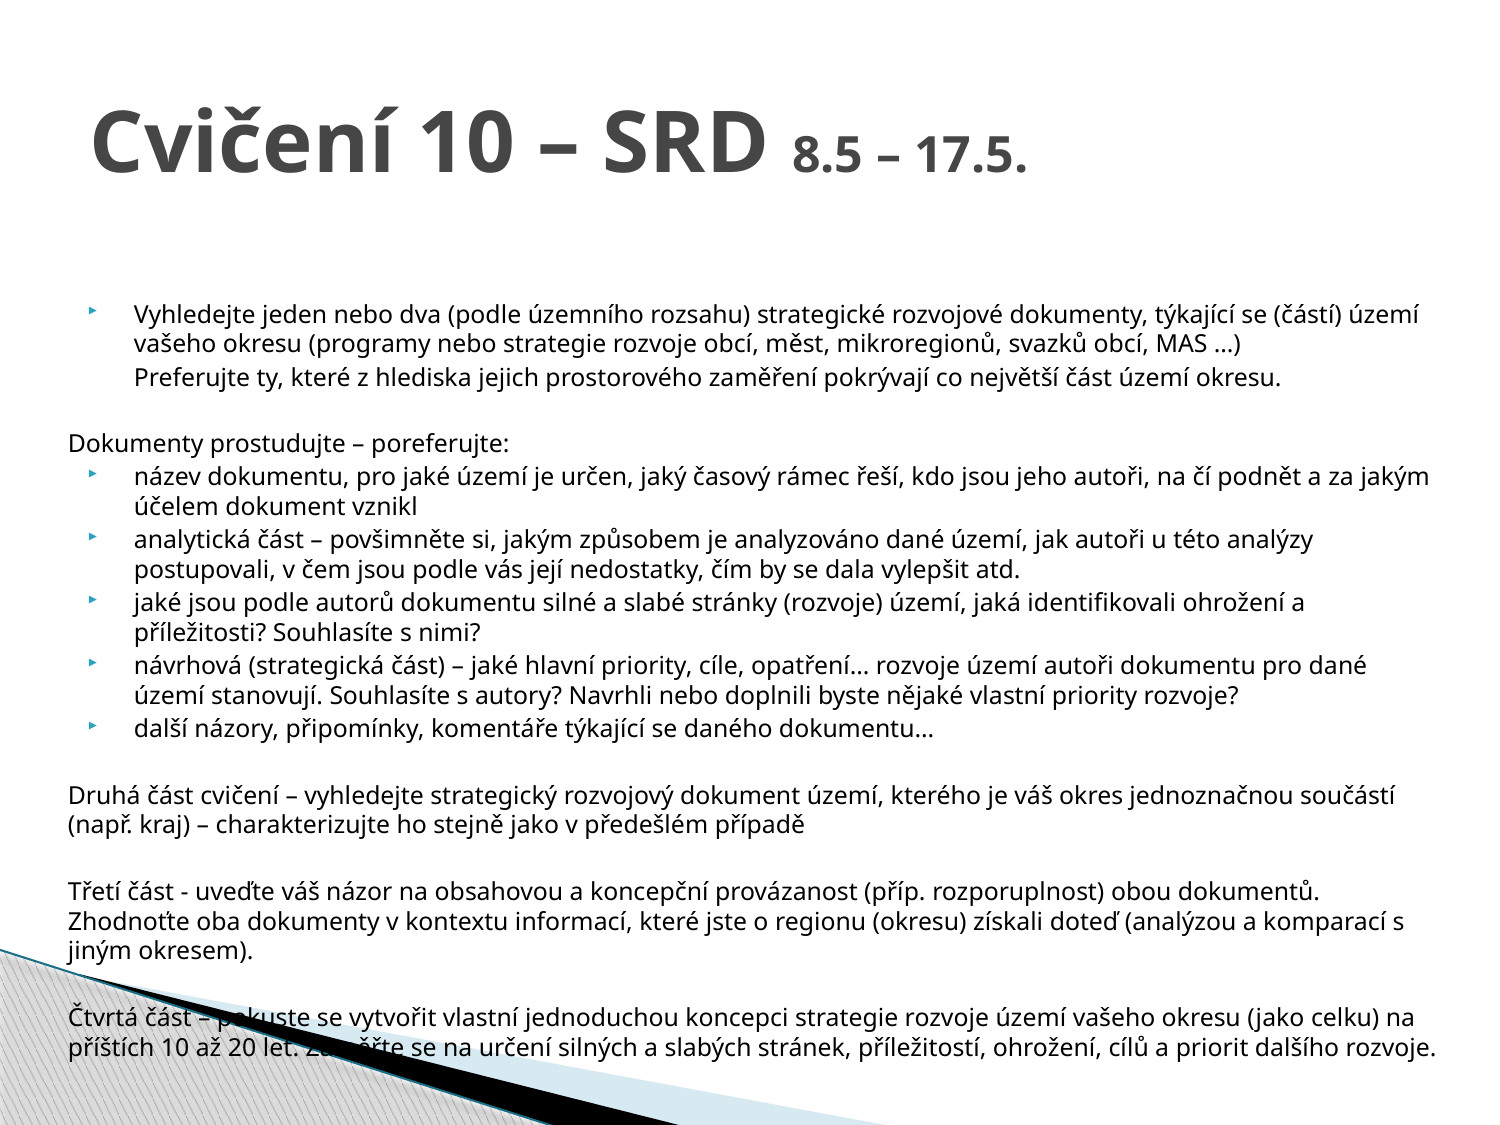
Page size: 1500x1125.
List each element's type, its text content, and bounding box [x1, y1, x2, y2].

list Vyhledejte jeden nebo dva (podle územního rozsahu) strategické rozvojové dokumenty, týkající se (částí) území vašeho okresu (programy nebo strategie rozvoje obcí, měst, mikroregionů, svazků obcí, MAS …) Preferujte ty, které z hlediska jejich prostorového zaměření pokrývají co největší část území okresu. Dokumenty prostudujte – poreferujte: název dokumentu, pro jaké území je určen, jaký časový rámec řeší, kdo jsou jeho autoři, na čí podnět a za jakým účelem dokument vznikl analytická část – povšimněte si, jakým způsobem je analyzováno dané území, jak autoři u této analýzy postupovali, v čem jsou podle vás její nedostatky, čím by se dala vylepšit atd. jaké jsou podle autorů dokumentu silné a slabé stránky (rozvoje) území, jaká identifikovali ohrožení a příležitosti? Souhlasíte s nimi? návrhová (strategická část) – jaké hlavní priority, cíle, opatření… rozvoje území autoři dokumentu pro dané území stanovují. Souhlasíte s autory? Navrhli nebo doplnili byste nějaké vlastní priority rozvoje? další názory, připomínky, komentáře týkající se daného dokumentu… Druhá část cvičení – vyhledejte strategický rozvojový dokument území, kterého je váš okres jednoznačnou součástí (např. kraj) – charakterizujte ho stejně jako v předešlém případě Třetí část - uveďte váš názor na obsahovou a koncepční provázanost (příp. rozporuplnost) obou dokumentů. Zhodnoťte oba dokumenty v kontextu informací, které jste o regionu (okresu) získali doteď (analýzou a komparací s jiným okresem). Čtvrtá část – pokuste se vytvořit vlastní jednoduchou koncepci strategie rozvoje území vašeho okresu (jako celku) na příštích 10 až 20 let. Zaměřte se na určení silných a slabých stránek, příležitostí, ohrožení, cílů a priorit dalšího rozvoje. [53, 290, 1459, 1094]
title Cvičení 10 – SRD 8.5 – 17.5. [75, 45, 1425, 233]
